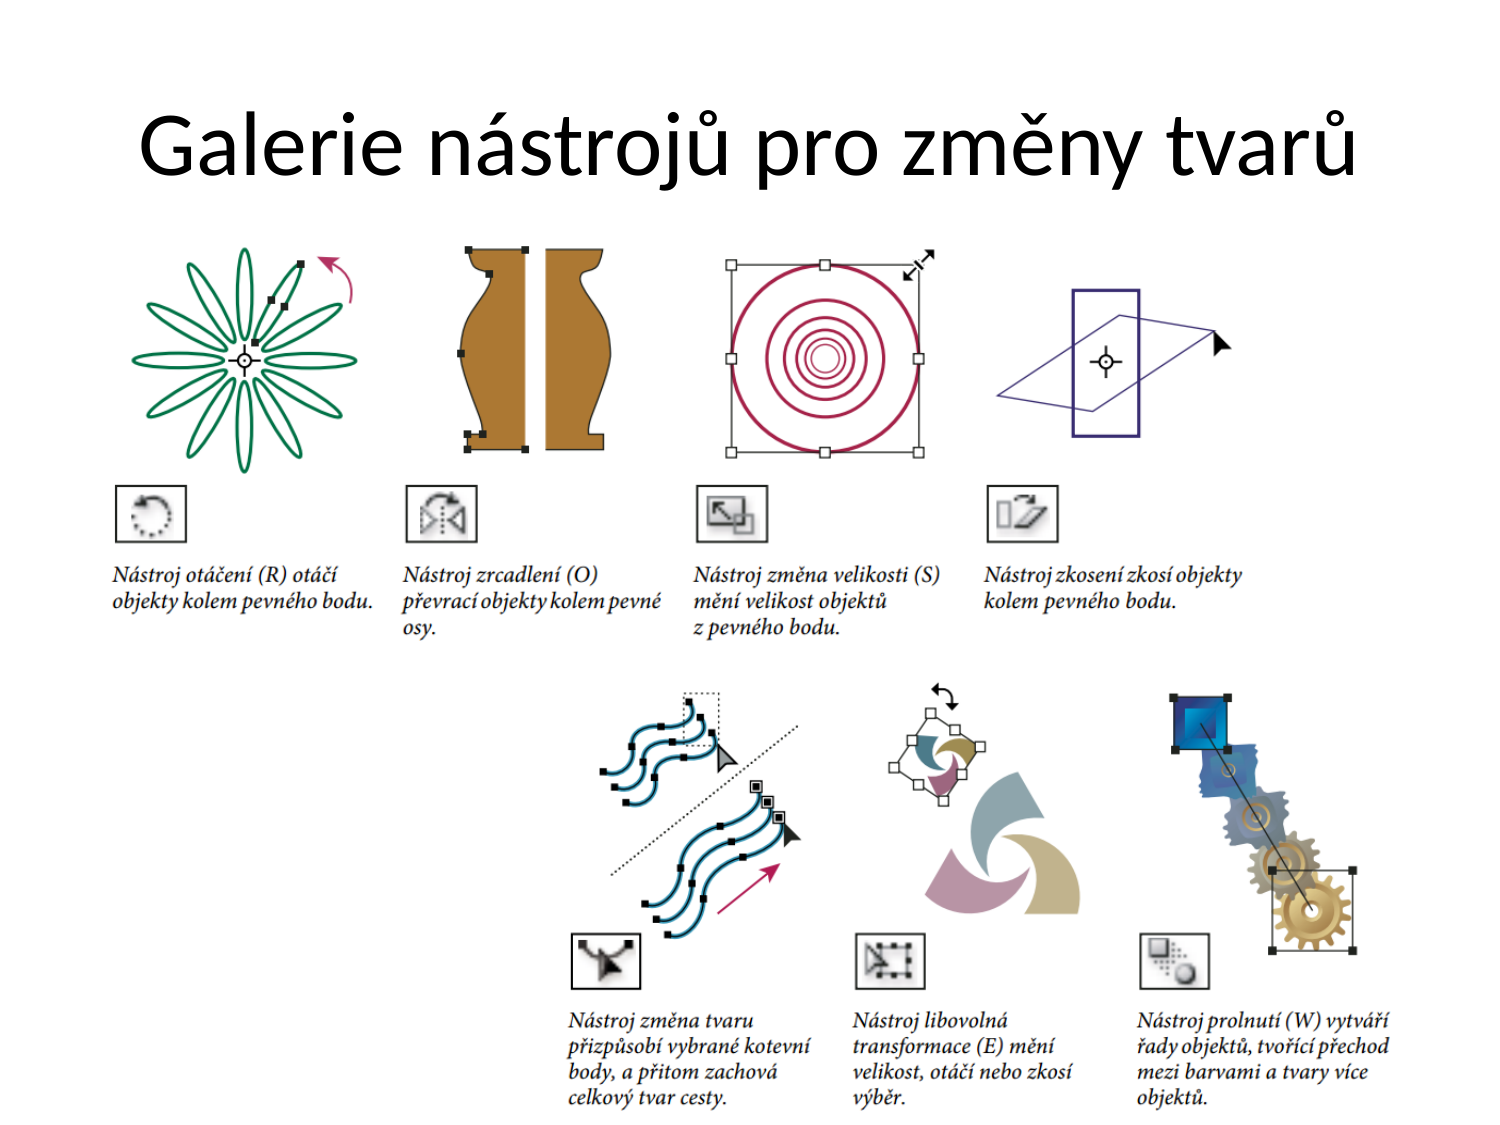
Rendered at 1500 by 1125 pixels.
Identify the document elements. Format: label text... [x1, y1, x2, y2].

picture [88, 207, 1259, 662]
picture [548, 665, 1412, 1125]
title Galerie nástrojů pro změny tvarů [75, 45, 1425, 233]
